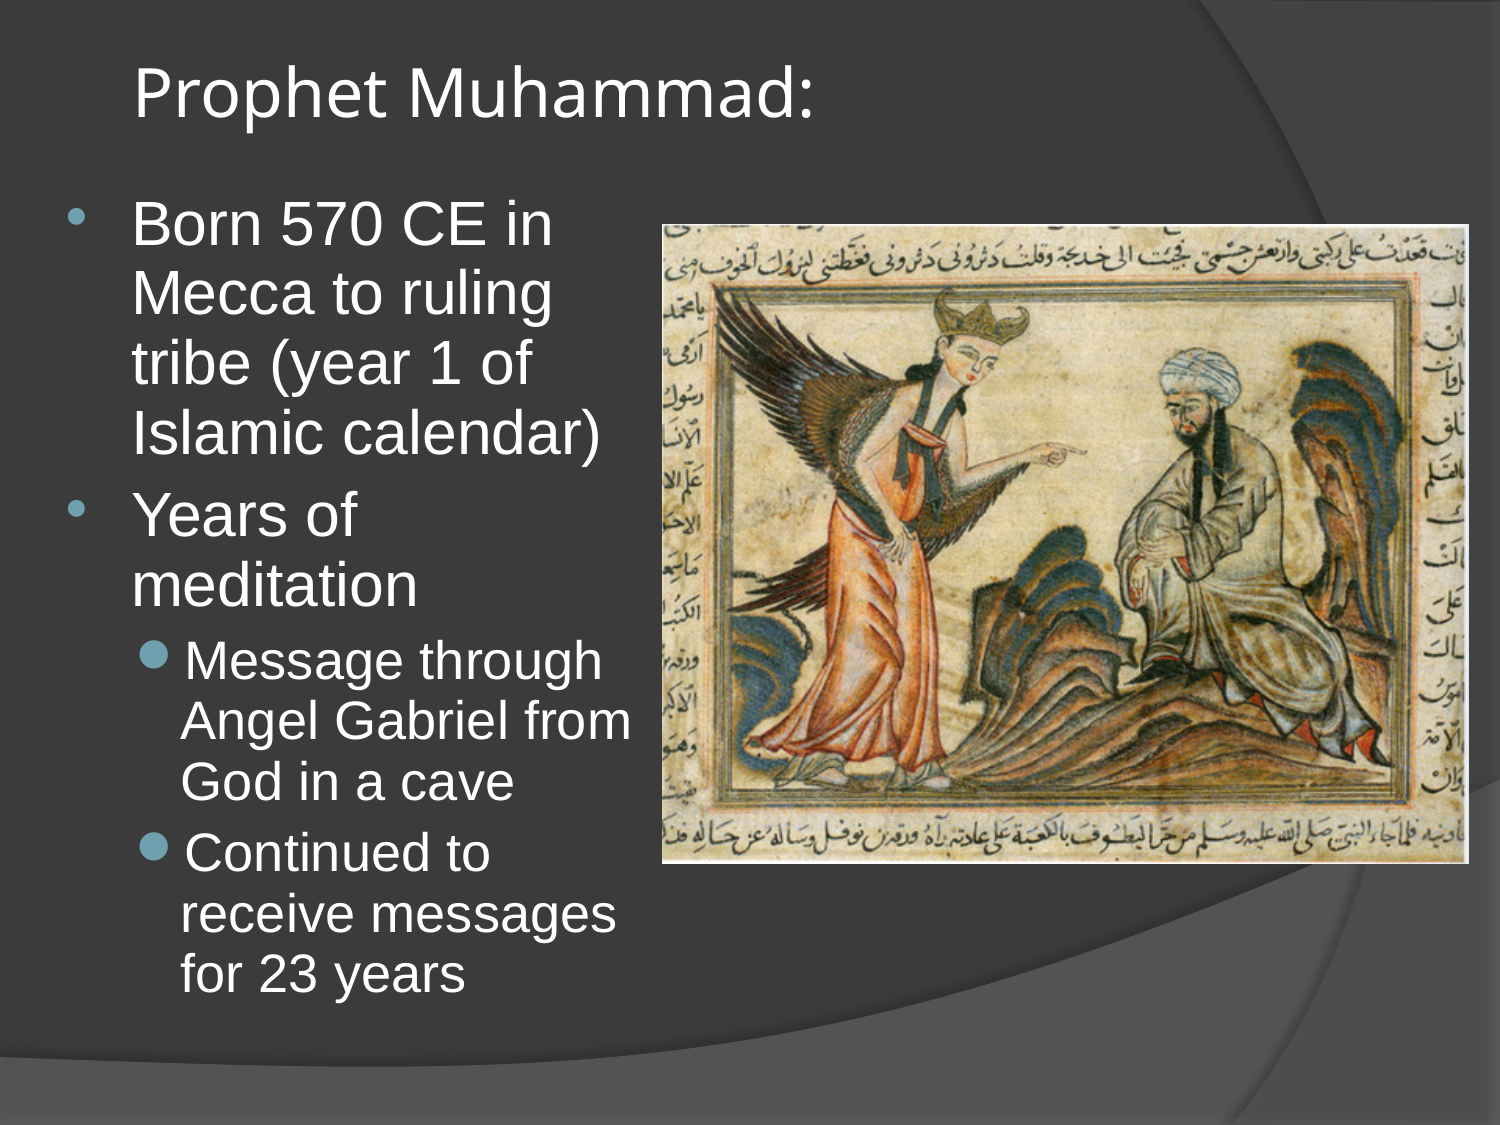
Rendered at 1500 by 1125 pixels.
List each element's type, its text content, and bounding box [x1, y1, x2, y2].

list Born 570 CE in Mecca to ruling tribe (year 1 of Islamic calendar) Years of meditation Message through Angel Gabriel from God in a cave Continued to receive messages for 23 years [47, 181, 650, 1113]
picture [662, 224, 1469, 865]
title Prophet Muhammad: [125, 37, 1350, 145]
